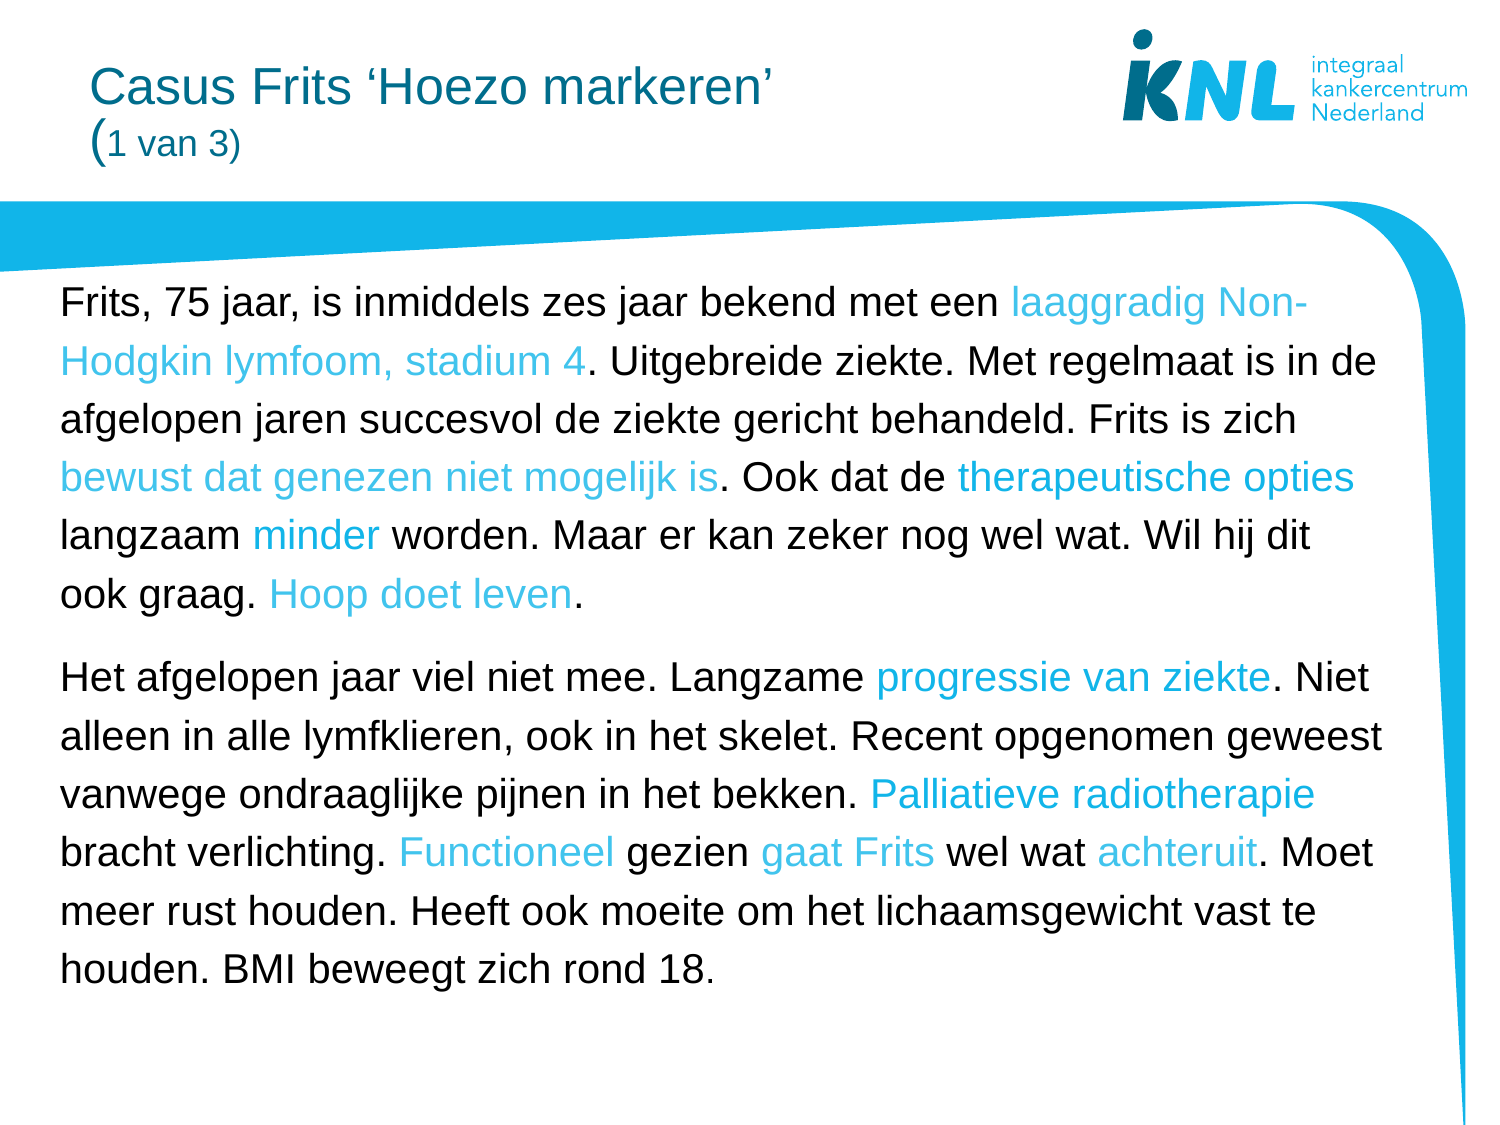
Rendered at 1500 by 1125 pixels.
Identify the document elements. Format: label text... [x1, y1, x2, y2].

list Frits, 75 jaar, is inmiddels zes jaar bekend met een laaggradig Non-Hodgkin lymfoom, stadium 4. Uitgebreide ziekte. Met regelmaat is in de afgelopen jaren succesvol de ziekte gericht behandeld. Frits is zich bewust dat genezen niet mogelijk is. Ook dat de therapeutische opties langzaam minder worden. Maar er kan zeker nog wel wat. Wil hij dit ook graag. Hoop doet leven. Het afgelopen jaar viel niet mee. Langzame progressie van ziekte. Niet alleen in alle lymfklieren, ook in het skelet. Recent opgenomen geweest vanwege ondraaglijke pijnen in het bekken. Palliatieve radiotherapie bracht verlichting. Functioneel gezien gaat Frits wel wat achteruit. Moet meer rust houden. Heeft ook moeite om het lichaamsgewicht vast te houden. BMI beweegt zich rond 18. [47, 266, 1386, 999]
title Casus Frits ‘Hoezo markeren’ (1 van 3) [77, 42, 1114, 168]
